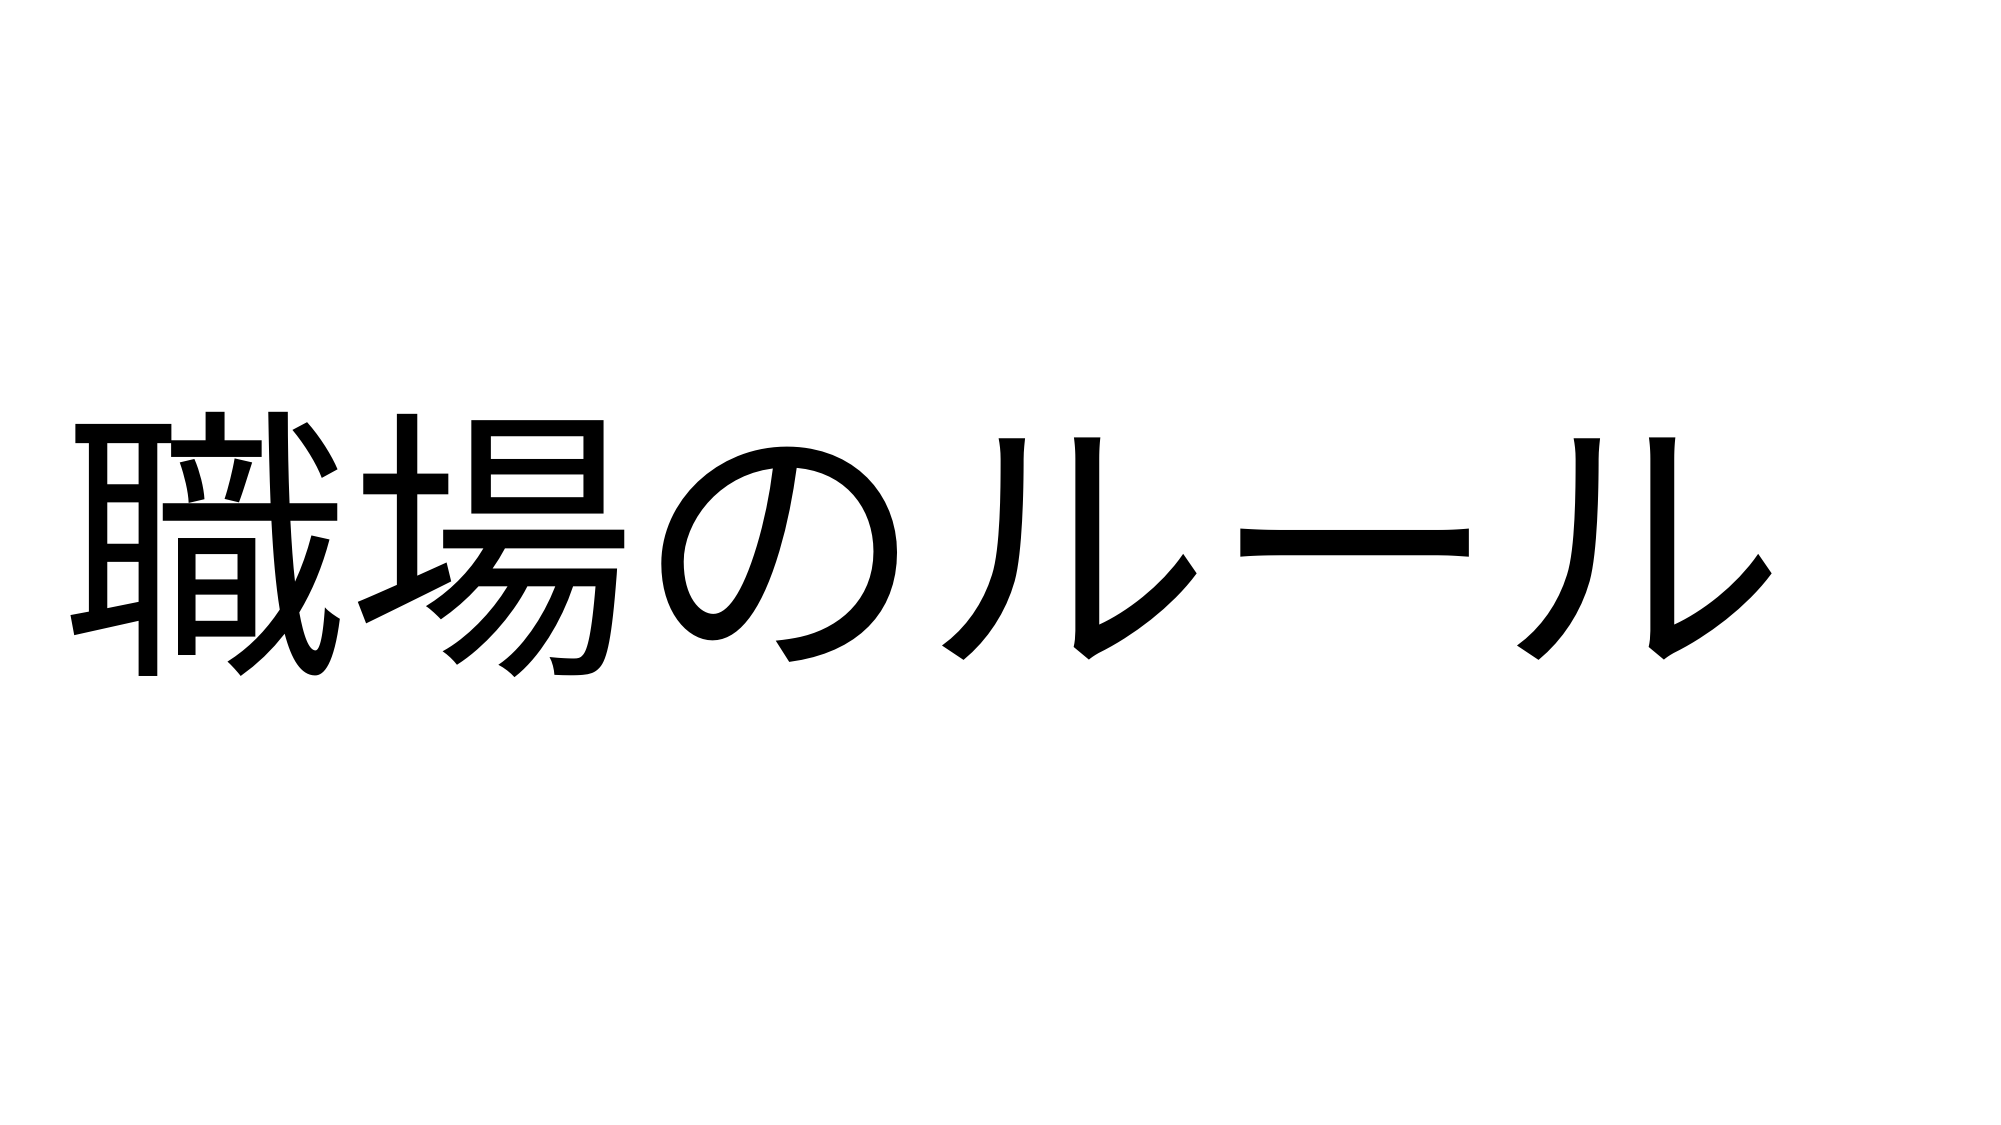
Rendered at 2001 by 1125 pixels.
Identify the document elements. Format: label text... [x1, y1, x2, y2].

title 職場のルール [46, 59, 1980, 1061]
